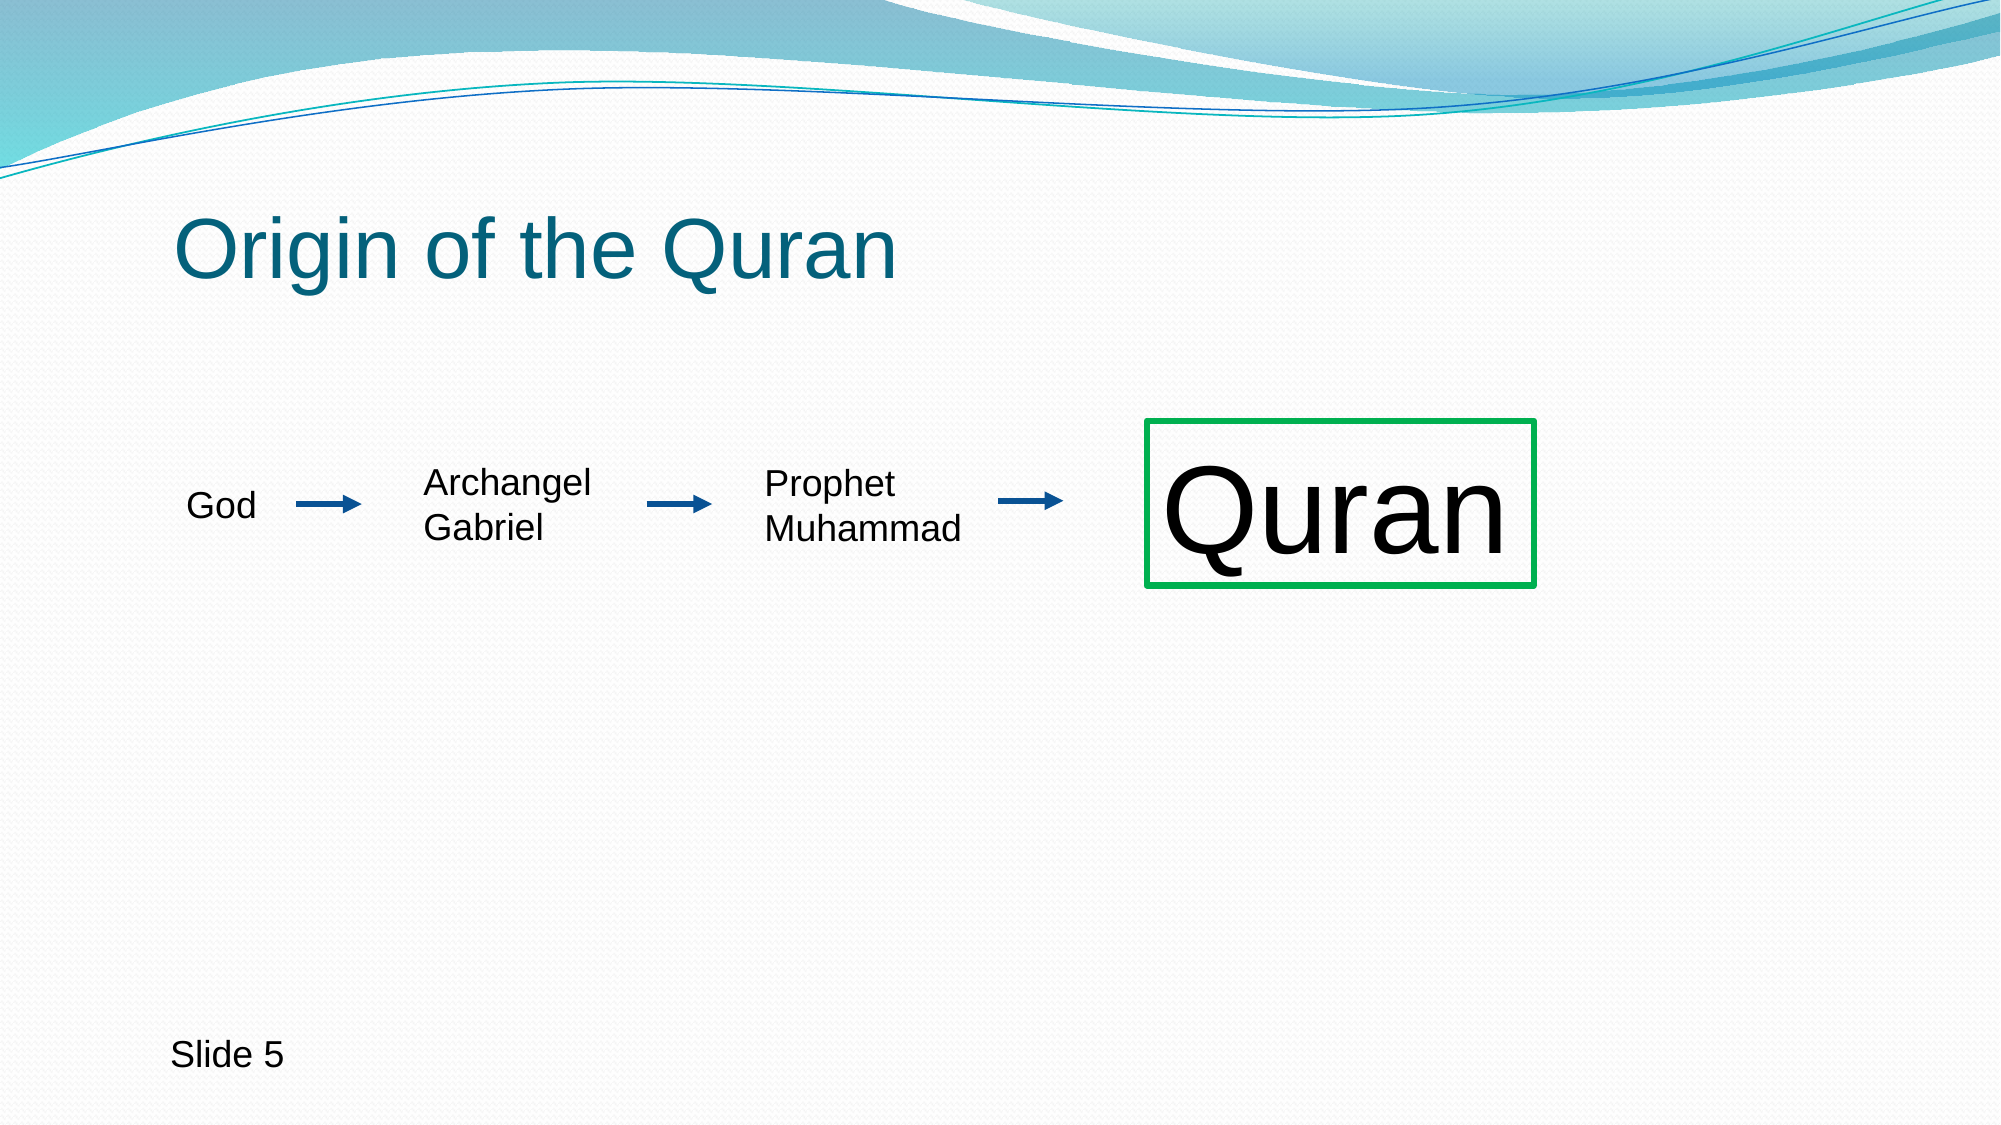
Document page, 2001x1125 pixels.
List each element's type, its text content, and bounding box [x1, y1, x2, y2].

text_box Slide 5 [155, 1023, 333, 1125]
title Origin of the Quran [173, 184, 1174, 296]
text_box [170, 420, 1534, 588]
